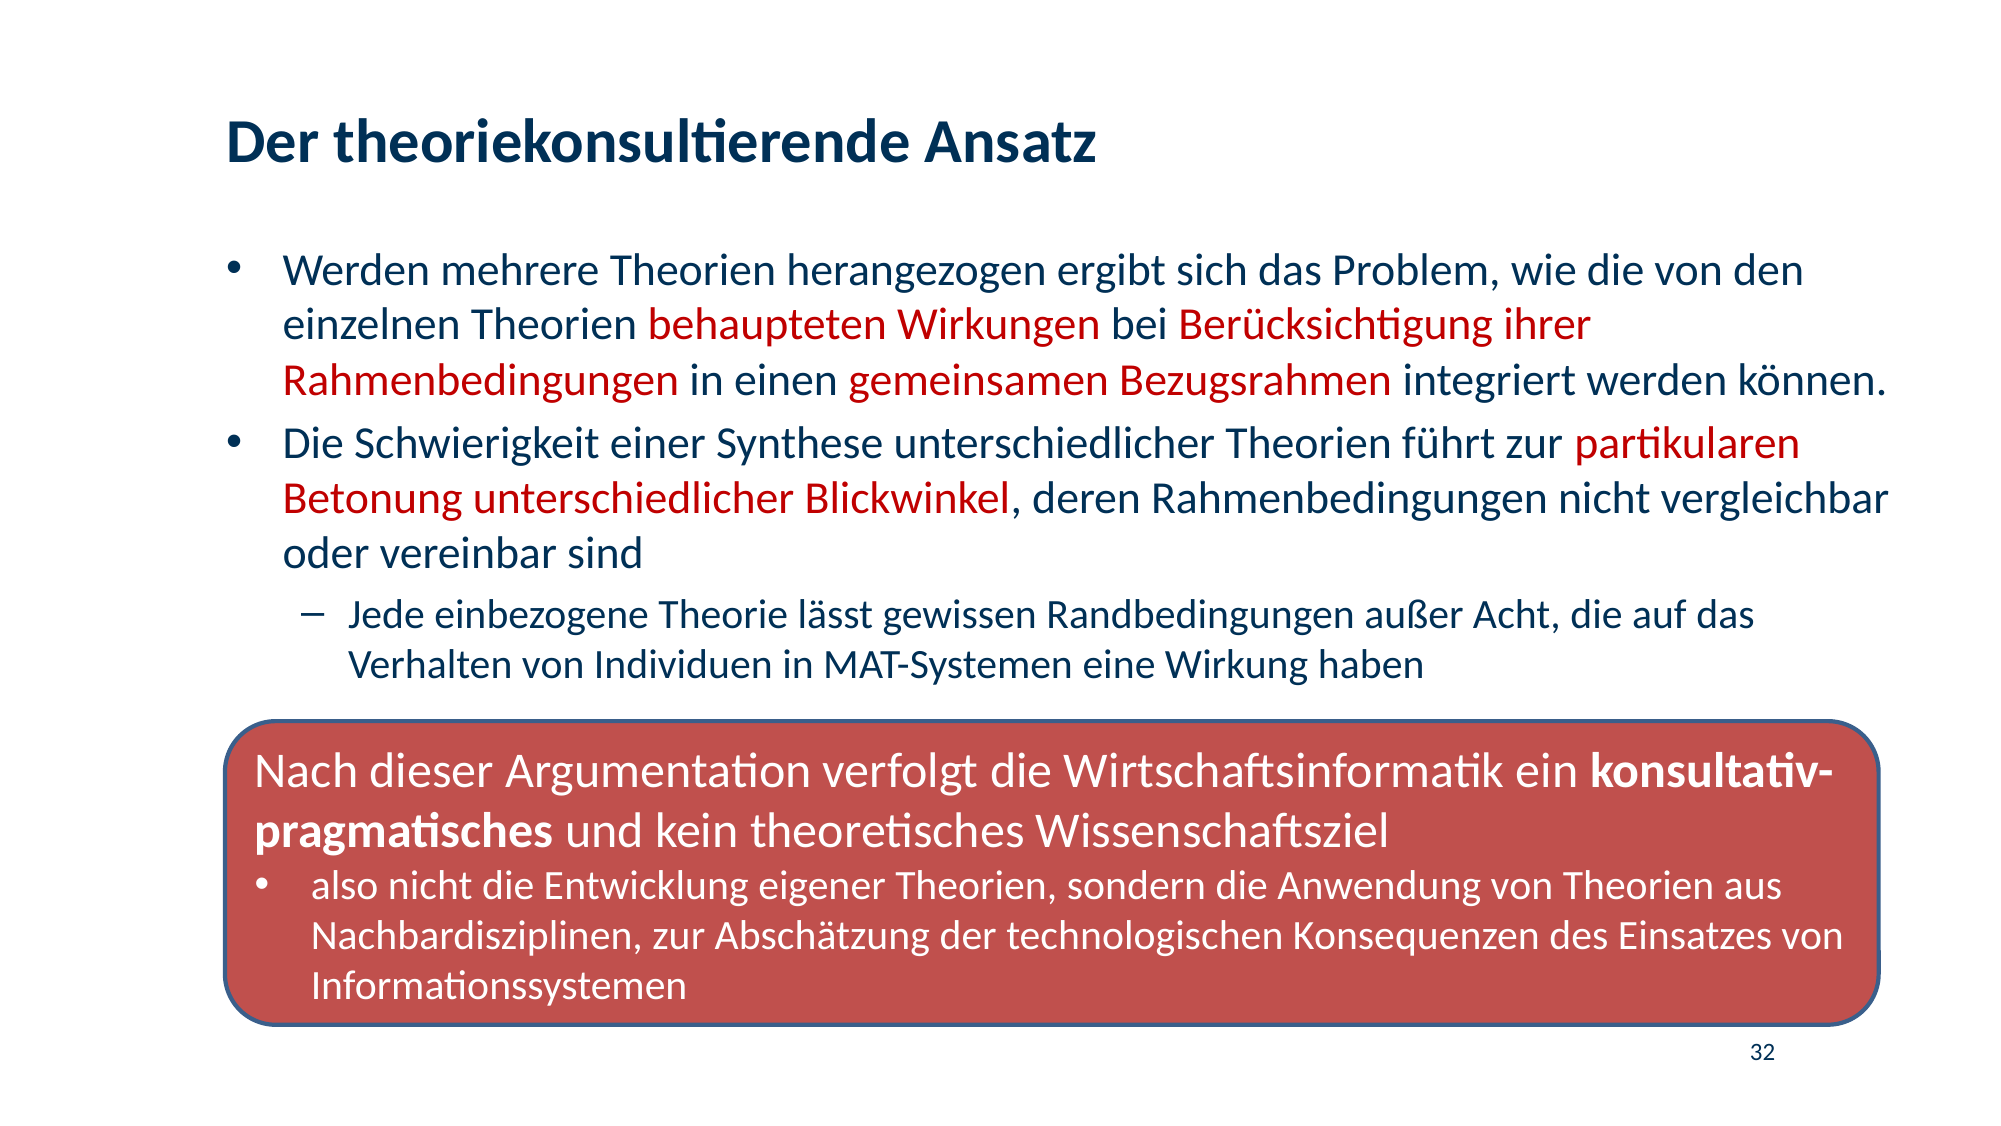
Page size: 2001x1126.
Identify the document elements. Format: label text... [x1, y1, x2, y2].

list Werden mehrere Theorien herangezogen ergibt sich das Problem, wie die von den einzelnen Theorien behaupteten Wirkungen bei Berücksichtigung ihrer Rahmenbedingungen in einen gemeinsamen Bezugsrahmen integriert werden können. Die Schwierigkeit einer Synthese unterschiedlicher Theorien führt zur partikularen Betonung unterschiedlicher Blickwinkel, deren Rahmenbedingungen nicht vergleichbar oder vereinbar sind Jede einbezogene Theorie lässt gewissen Randbedingungen außer Acht, die auf das Verhalten von Individuen in MAT-Systemen eine Wirkung haben [226, 169, 1898, 776]
text_box Nach dieser Argumentation verfolgt die Wirtschaftsinformatik ein konsultativ-pragmatisches und kein theoretisches Wissenschaftsziel also nicht die Entwicklung eigener Theorien, sondern die Anwendung von Theorien aus Nachbardisziplinen, zur Abschätzung der technologischen Konsequenzen des Einsatzes von Informationssystemen [222, 719, 1881, 1027]
slide_number 32 [1544, 1035, 1776, 1066]
title Der theoriekonsultierende Ansatz [226, 100, 1286, 169]
